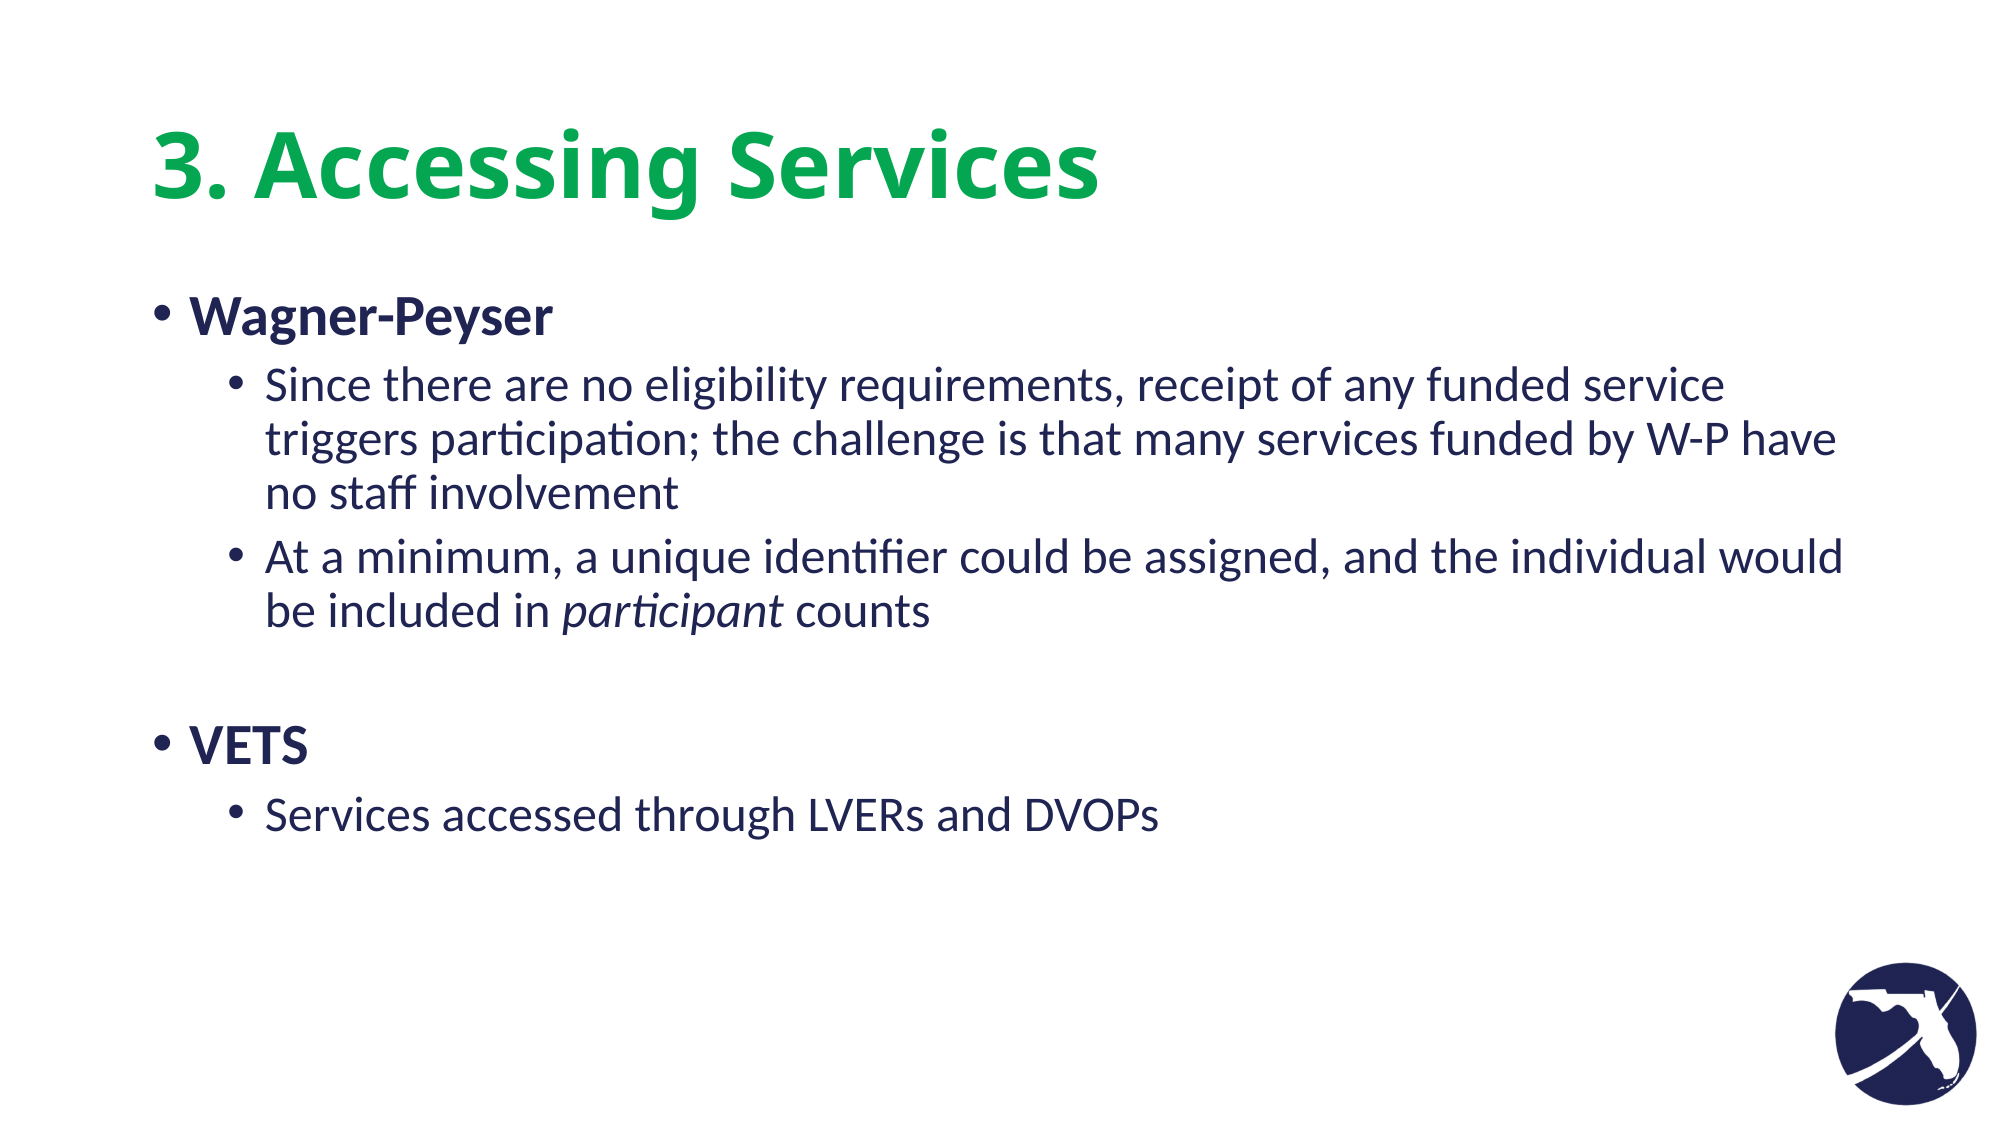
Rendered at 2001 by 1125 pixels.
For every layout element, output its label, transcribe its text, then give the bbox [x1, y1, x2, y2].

title 3. Accessing Services [137, 59, 1863, 277]
text_box Wagner-Peyser Since there are no eligibility requirements, receipt of any funded service triggers participation; the challenge is that many services funded by W-P have no staff involvement At a minimum, a unique identifier could be assigned, and the individual would be included in participant counts VETS Services accessed through LVERs and DVOPs [137, 277, 1863, 1015]
picture [1834, 961, 1979, 1109]
